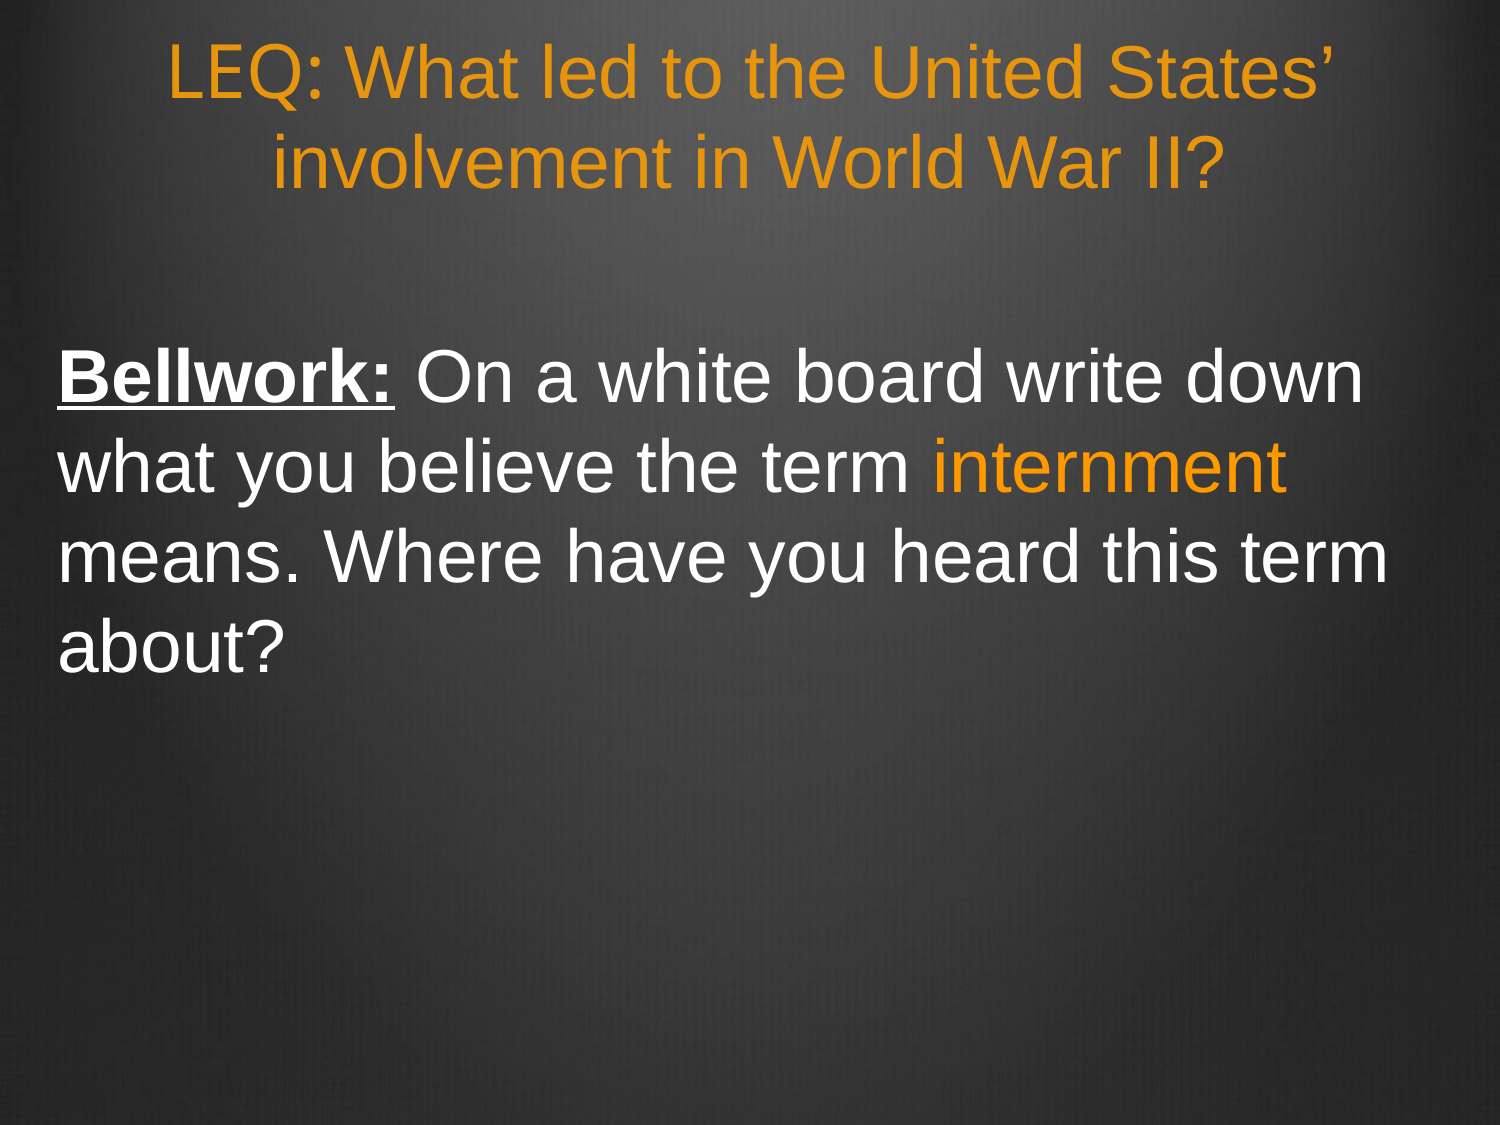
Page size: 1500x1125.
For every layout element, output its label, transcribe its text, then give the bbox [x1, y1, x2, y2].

title LEQ: What led to the United States’ involvement in World War II? [25, 50, 1475, 285]
text_box Bellwork: On a white board write down what you believe the term internment means. Where have you heard this term about? [42, 312, 1471, 1078]
picture [0, 0, 1500, 1125]
